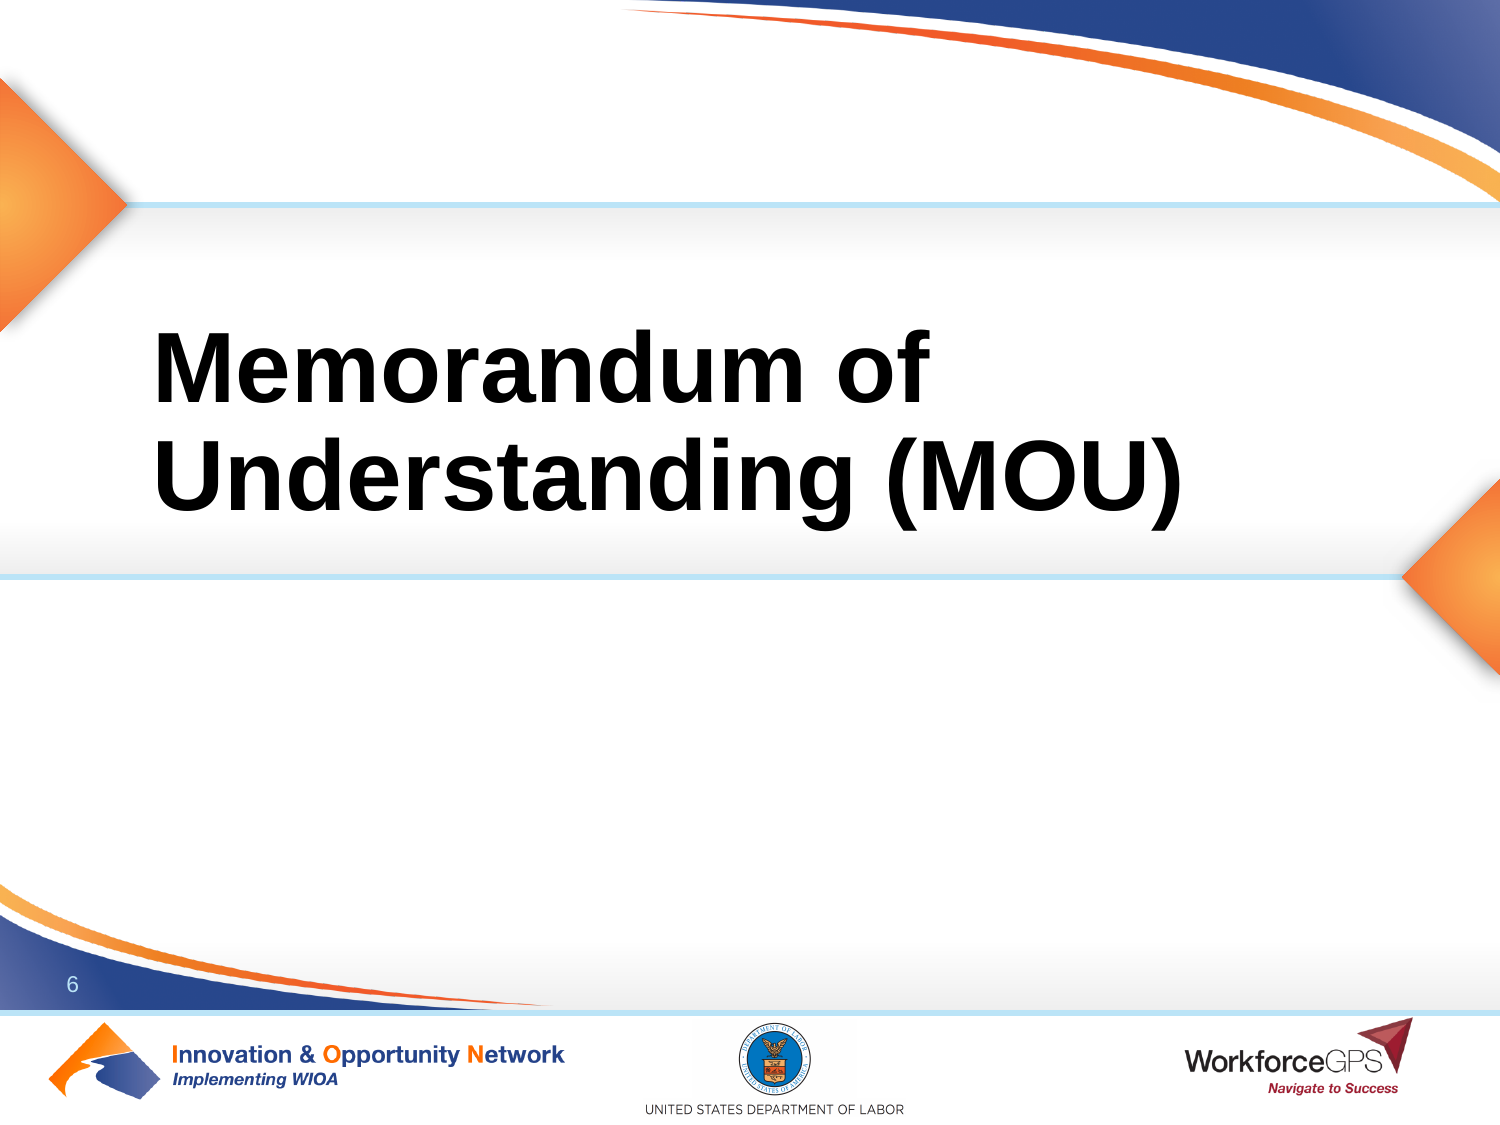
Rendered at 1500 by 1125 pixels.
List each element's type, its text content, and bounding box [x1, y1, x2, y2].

title Memorandum of Understanding (MOU) [138, 280, 1361, 540]
picture [0, 882, 573, 1010]
picture [1182, 1016, 1415, 1096]
picture [643, 1019, 906, 1117]
picture [589, 0, 1500, 202]
picture [39, 1016, 576, 1107]
